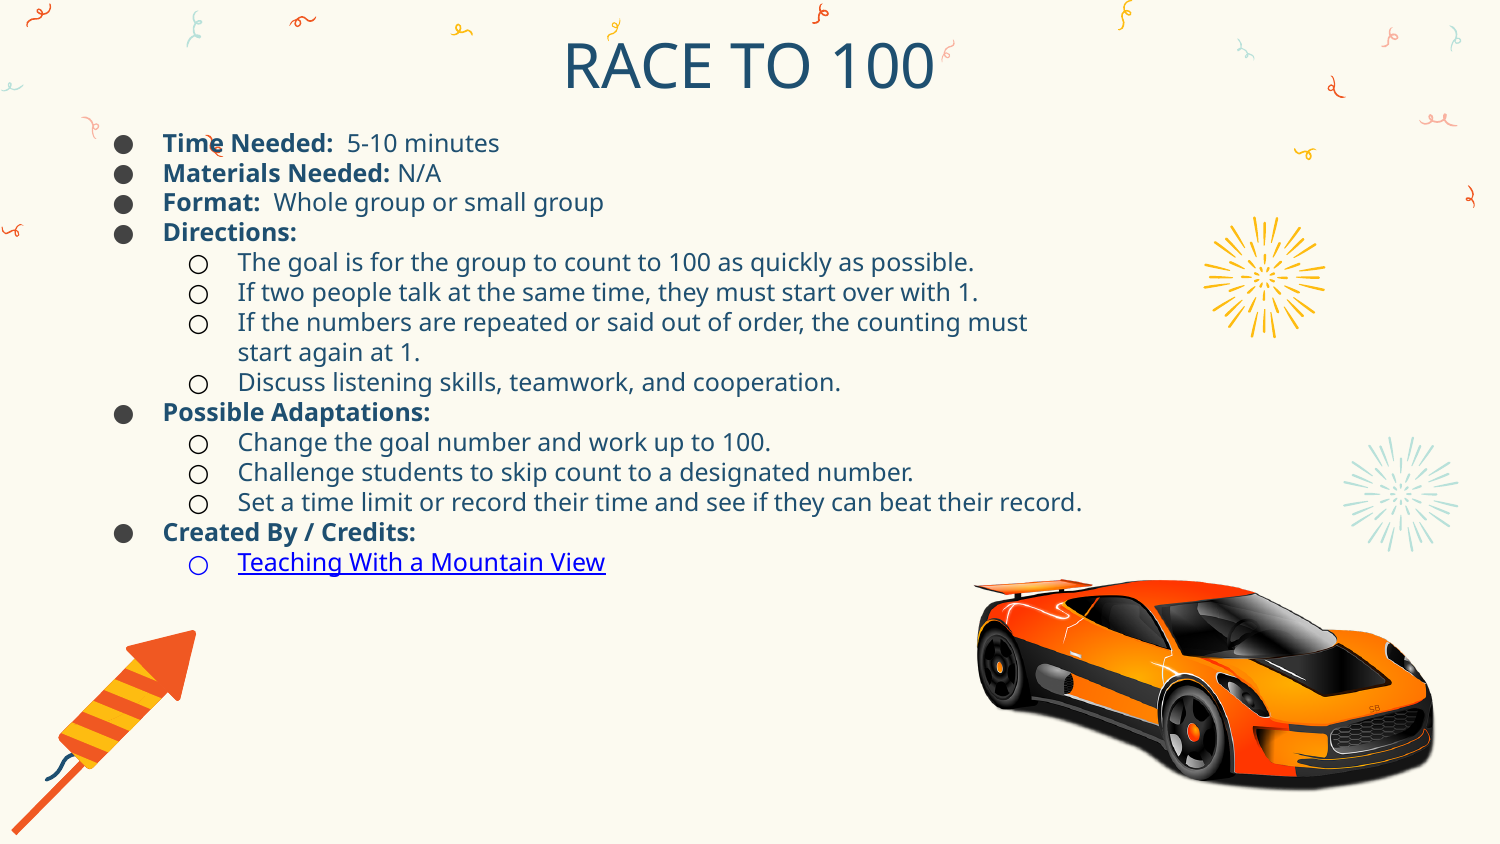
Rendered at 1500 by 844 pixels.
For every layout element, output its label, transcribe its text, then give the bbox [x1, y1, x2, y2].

title RACE TO 100 [116, 30, 1383, 96]
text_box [1203, 216, 1326, 339]
subtitle Time Needed: 5-10 minutes Materials Needed: N/A Format: Whole group or small group Directions: The goal is for the group to count to 100 as quickly as possible. If two people talk at the same time, they must start over with 1. If the numbers are repeated or said out of order, the counting must start again at 1. Discuss listening skills, teamwork, and cooperation. Possible Adaptations: Change the goal number and work up to 100. Challenge students to skip count to a designated number. Set a time limit or record their time and see if they can beat their record. Created By / Credits: Teaching With a Mountain View [72, 112, 1102, 792]
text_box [1342, 436, 1460, 553]
picture [951, 559, 1478, 823]
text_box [11, 629, 197, 836]
